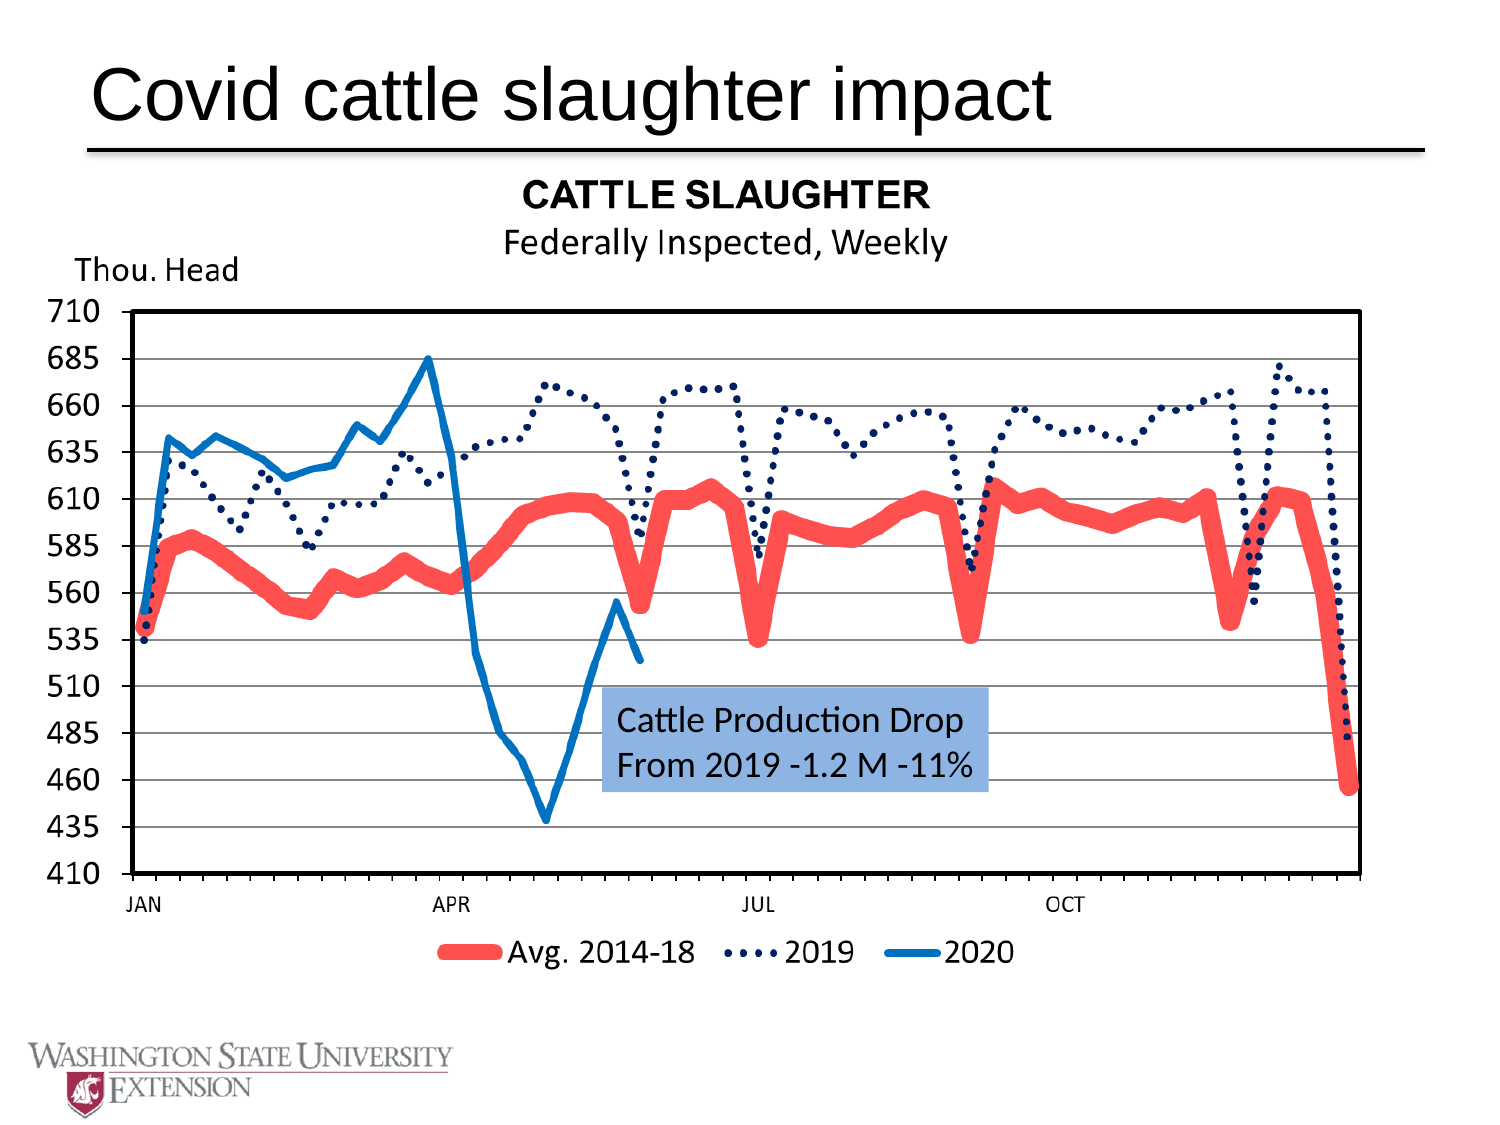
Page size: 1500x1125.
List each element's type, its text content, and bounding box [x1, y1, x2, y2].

title Covid cattle slaughter impact [75, 19, 1375, 155]
picture [24, 1032, 463, 1122]
picture [43, 156, 1407, 991]
